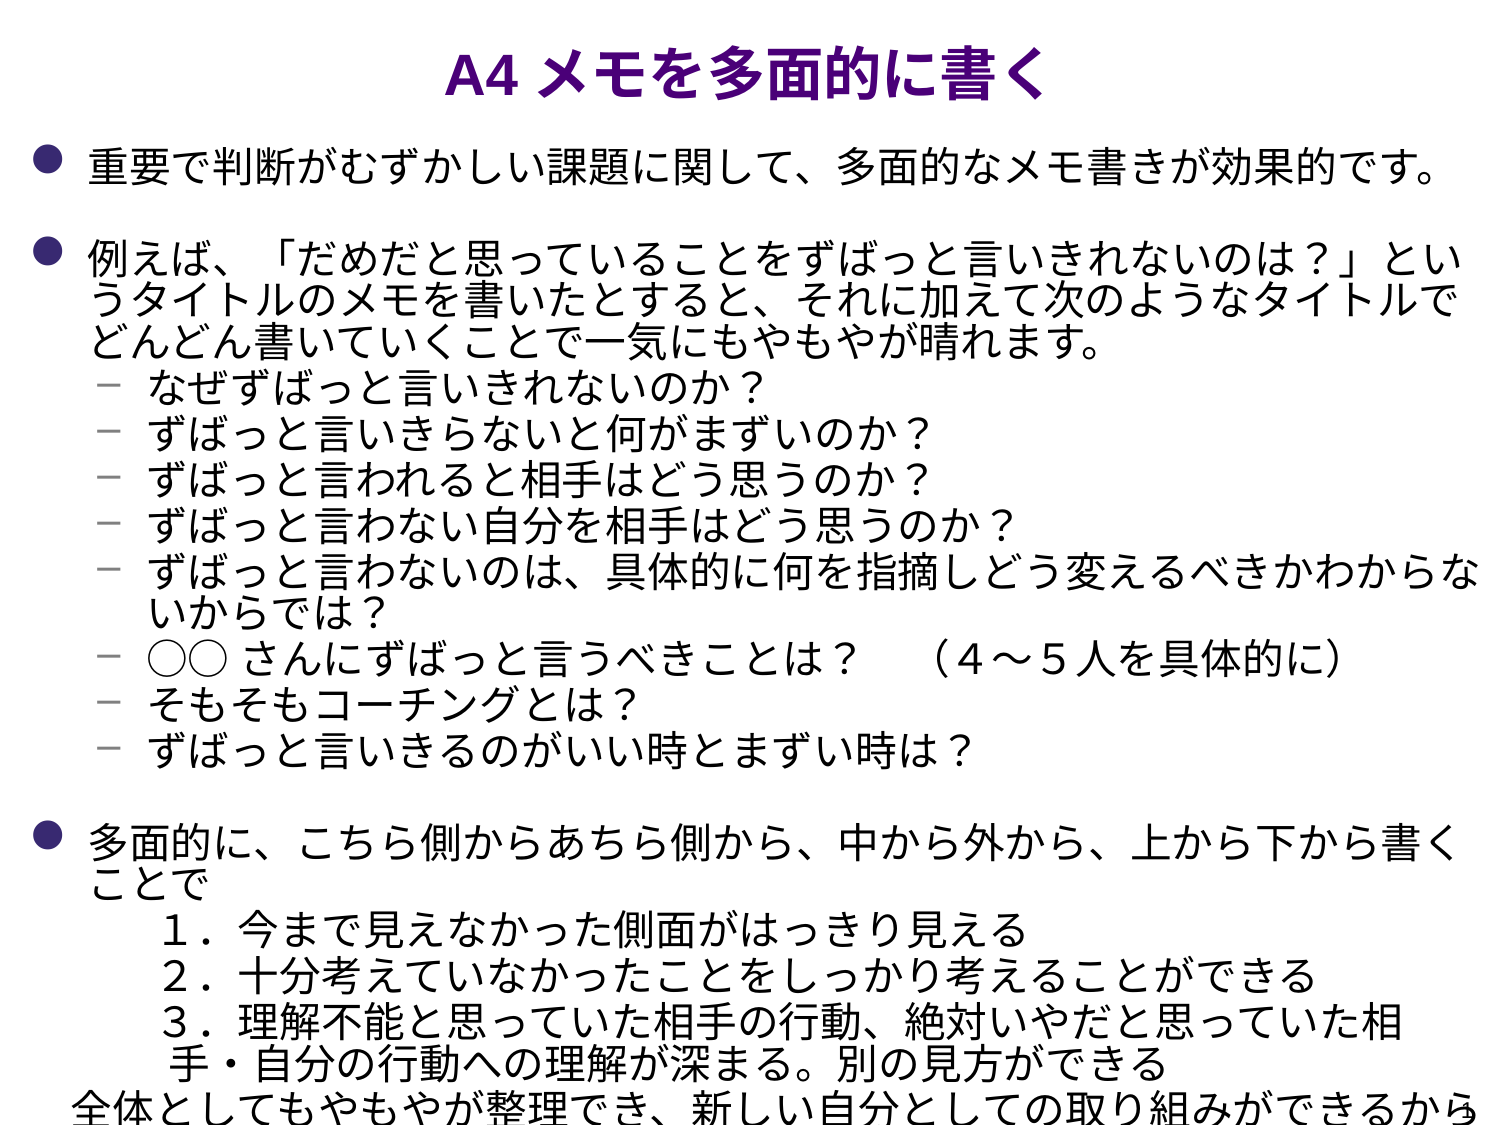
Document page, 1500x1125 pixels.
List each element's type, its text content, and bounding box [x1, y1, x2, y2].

title A4メモを多面的に書く [41, 42, 1460, 149]
text_box 0 [1138, 1088, 1489, 1120]
list 重要で判断がむずかしい課題に関して、多面的なメモ書きが効果的です。 例えば、「だめだと思っていることをずばっと言いきれないのは？」というタイトルのメモを書いたとすると、それに加えて次のようなタイトルでどんどん書いていくことで一気にもやもやが晴れます。 なぜずばっと言いきれないのか？ ずばっと言いきらないと何がまずいのか？ ずばっと言われると相手はどう思うのか？ ずばっと言わない自分を相手はどう思うのか？ ずばっと言わないのは、具体的に何を指摘しどう変えるべきかわからないからでは？ ○○さんにずばっと言うべきことは？ （４～５人を具体的に） そもそもコーチングとは？ ずばっと言いきるのがいい時とまずい時は？ 多面的に、こちら側からあちら側から、中から外から、上から下から書くことで １．今まで見えなかった側面がはっきり見える ２．十分考えていなかったことをしっかり考えることができる ３．理解不能と思っていた相手の行動、絶対いやだと思っていた相手・自分の行動への理解が深まる。別の見方ができる 全体としてもやもやが整理でき、新しい自分としての取り組みができるからです。 [29, 149, 1483, 1100]
